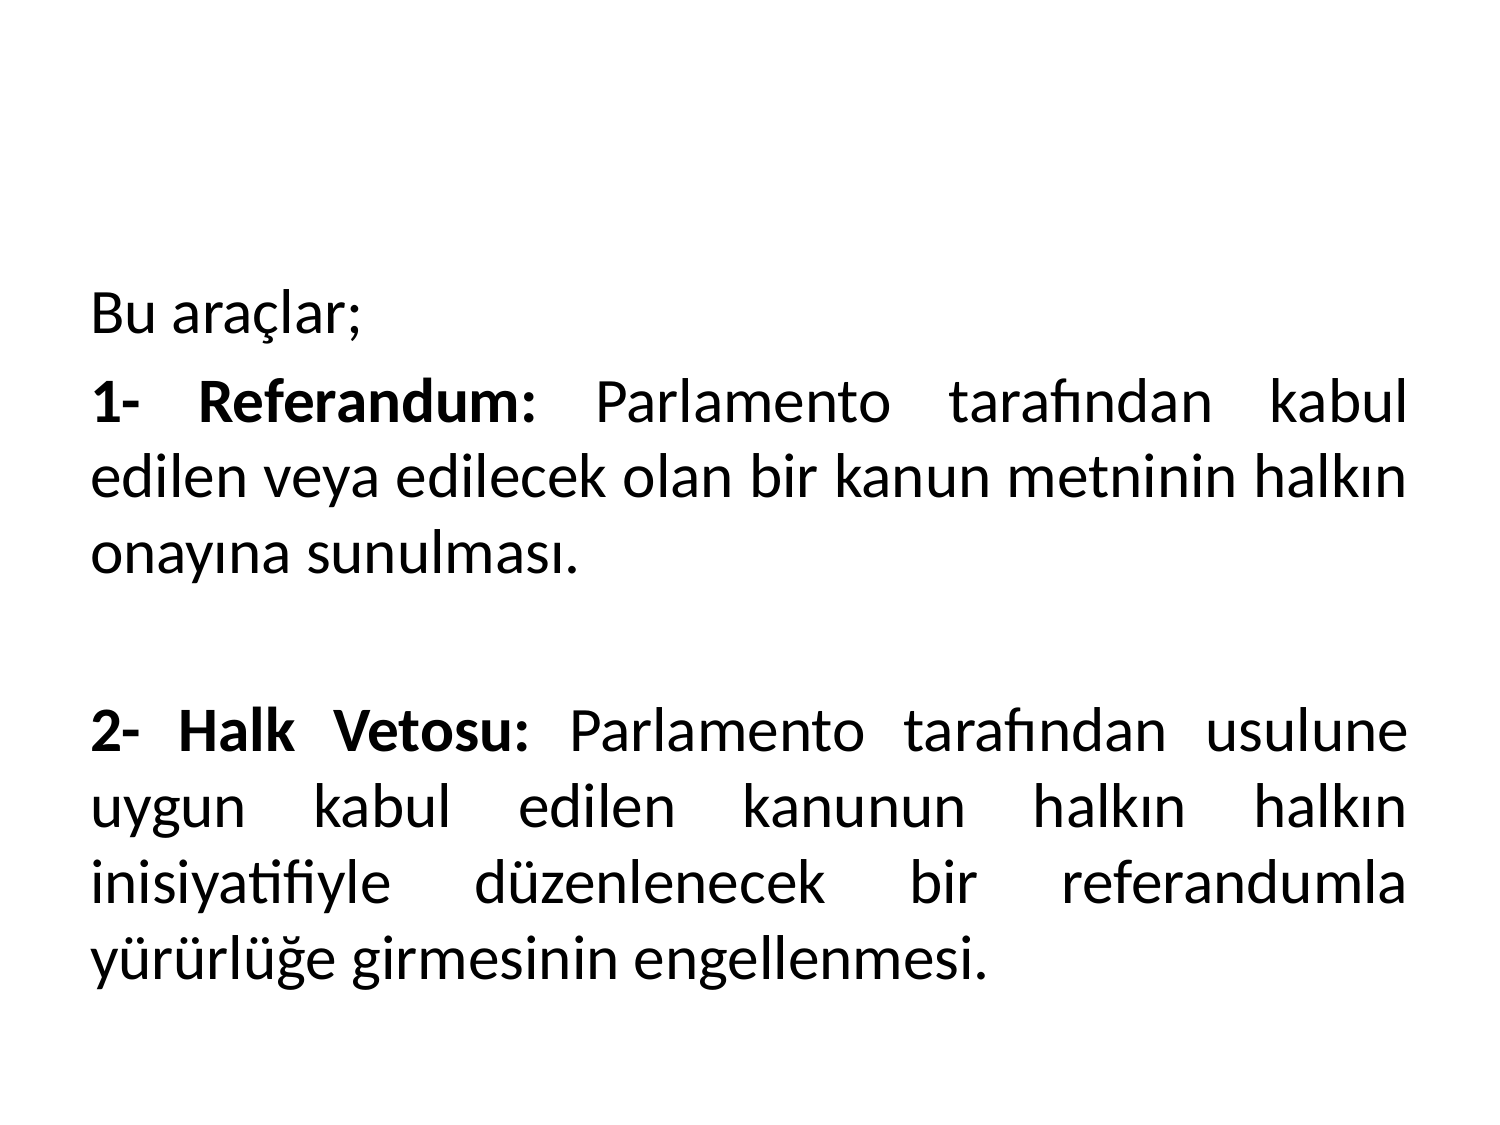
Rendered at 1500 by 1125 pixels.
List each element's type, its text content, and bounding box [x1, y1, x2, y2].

list Bu araçlar; 1- Referandum: Parlamento tarafından kabul edilen veya edilecek olan bir kanun metninin halkın onayına sunulması. 2- Halk Vetosu: Parlamento tarafından usulune uygun kabul edilen kanunun halkın halkın inisiyatifiyle düzenlenecek bir referandumla yürürlüğe girmesinin engellenmesi. [75, 262, 1425, 1005]
